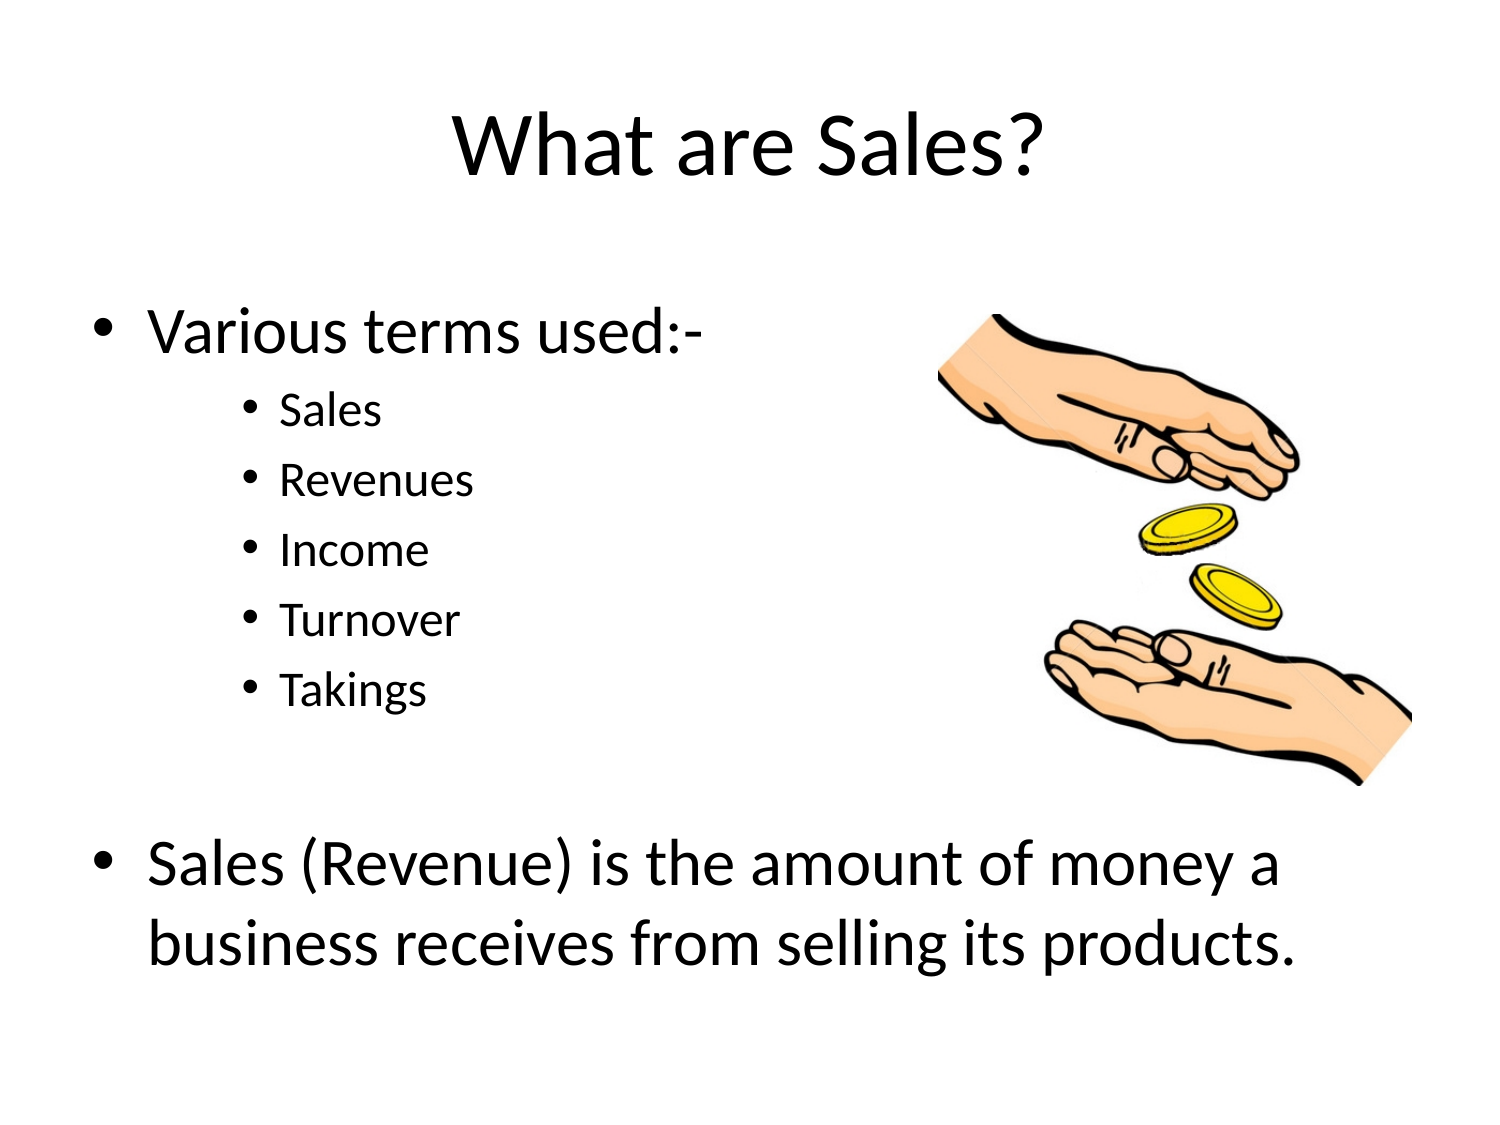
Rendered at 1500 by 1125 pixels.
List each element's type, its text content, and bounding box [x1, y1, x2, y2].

list Various terms used:- Sales Revenues Income Turnover Takings Sales (Revenue) is the amount of money a business receives from selling its products. [76, 278, 1427, 1022]
picture [938, 314, 1412, 787]
title What are Sales? [75, 45, 1425, 233]
